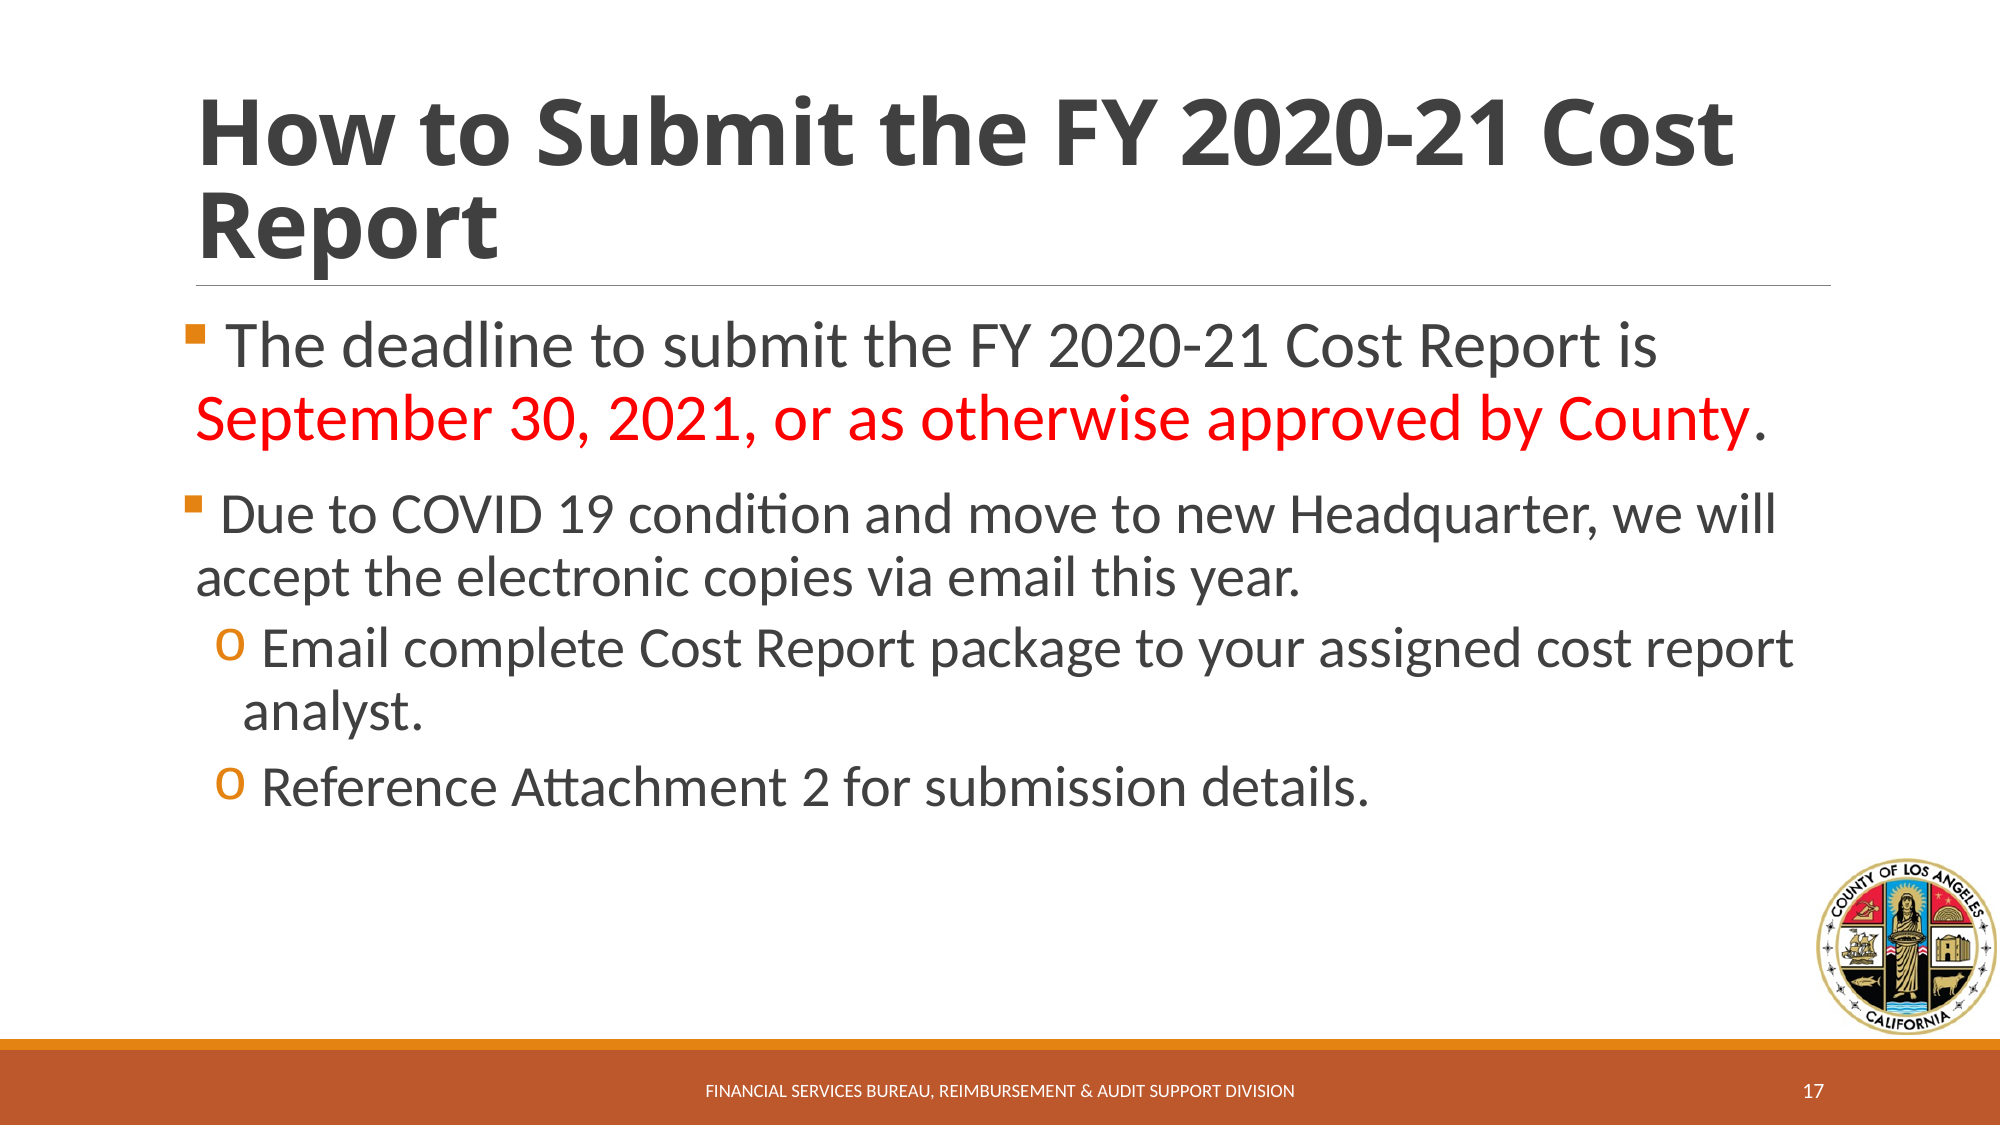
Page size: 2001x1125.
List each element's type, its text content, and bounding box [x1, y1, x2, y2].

footer Financial Services Bureau, Reimbursement & Audit Support Division [604, 1059, 1396, 1120]
list The deadline to submit the FY 2020-21 Cost Report is September 30, 2021, or as otherwise approved by County. Due to COVID 19 condition and move to new Headquarter, we will accept the electronic copies via email this year. Email complete Cost Report package to your assigned cost report analyst. Reference Attachment 2 for submission details. [180, 302, 1830, 1039]
title How to Submit the FY 2020-21 Cost Report [180, 47, 1830, 285]
picture [1830, 858, 1997, 1035]
slide_number 17 [1624, 1059, 1840, 1120]
